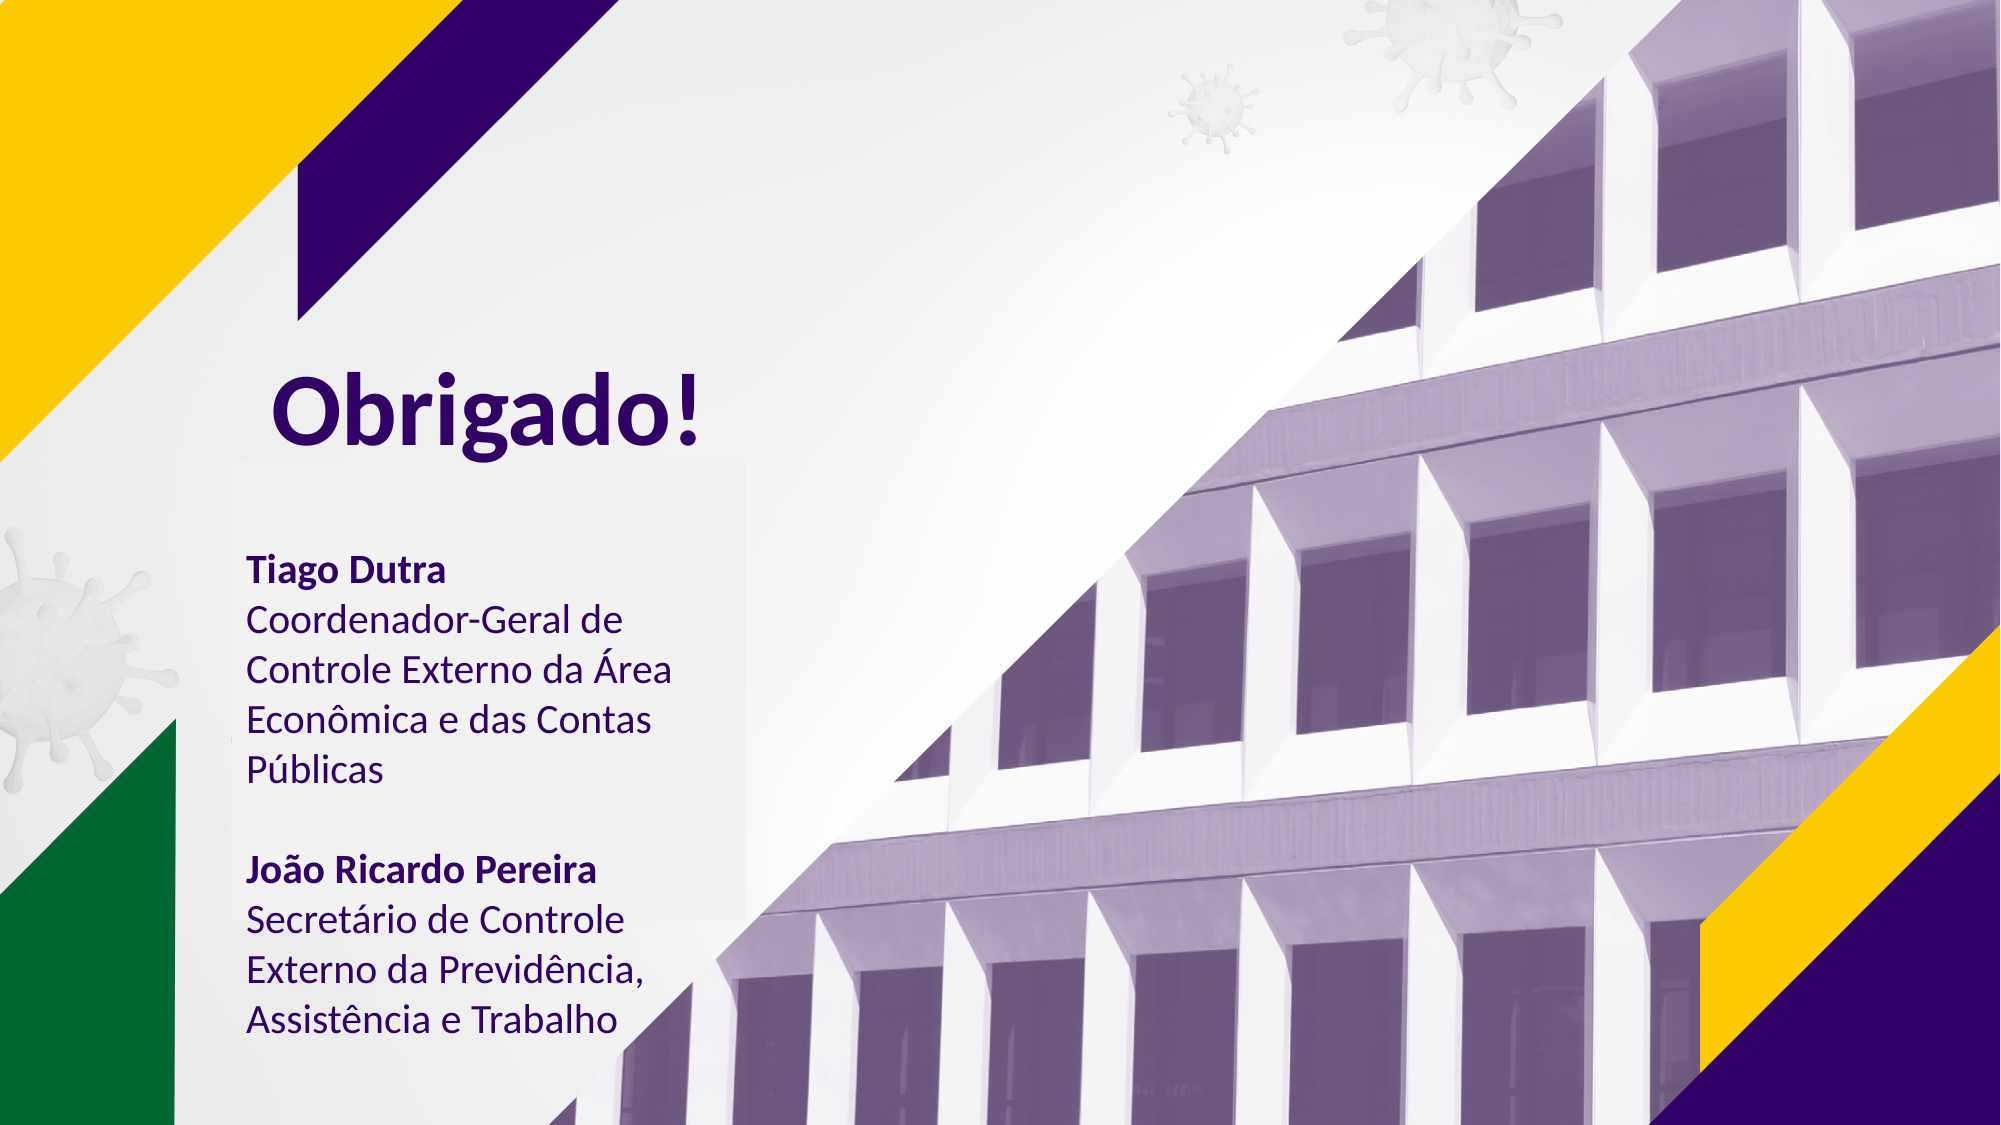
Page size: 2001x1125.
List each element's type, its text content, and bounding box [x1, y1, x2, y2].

text_box Obrigado! Tiago Dutra Coordenador-Geral de Controle Externo da Área Econômica e das Contas Públicas João Ricardo Pereira Secretário de Controle Externo da Previdência, Assistência e Trabalho [230, 462, 747, 922]
picture [0, 0, 2001, 1125]
title THANKS! [231, 446, 819, 616]
list Tiago Dutra Managing Director for Economic Issues and Public Finance [216, 719, 582, 938]
